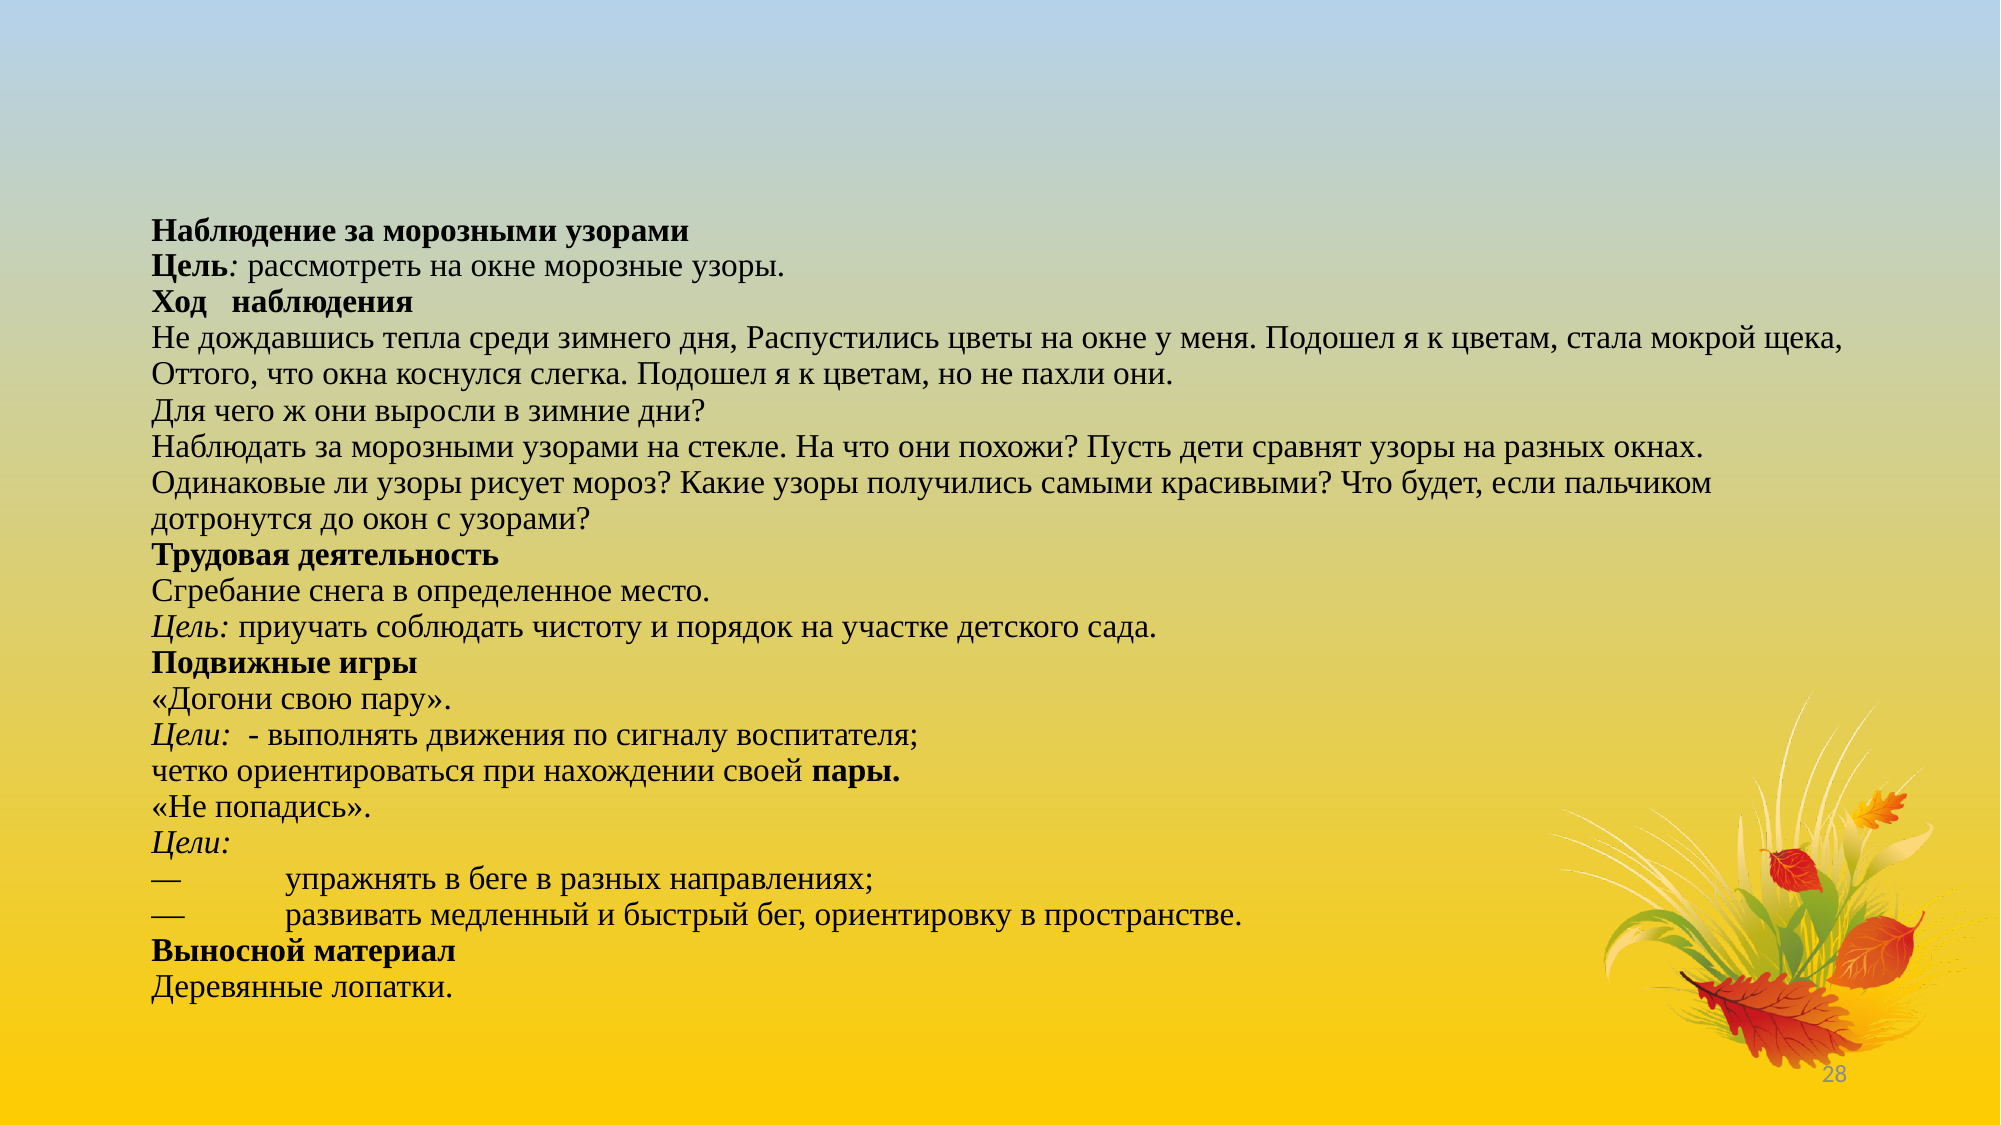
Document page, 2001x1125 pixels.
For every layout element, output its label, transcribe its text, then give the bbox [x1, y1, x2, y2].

title Наблюдение за морозными узорами Цель: рассмотреть на окне морозные узоры. Ход наблюдения Не дождавшись тепла среди зимнего дня, Распустились цветы на окне у меня. Подошел я к цветам, стала мокрой щека, Оттого, что окна коснулся слегка. Подошел я к цветам, но не пахли они. Для чего ж они выросли в зимние дни? Наблюдать за морозными узорами на стекле. На что они похожи? Пусть дети сравнят узоры на разных окнах. Одинаковые ли узоры рисует мороз? Какие узоры получились самыми красивыми? Что будет, если пальчиком дотронутся до окон с узорами? Трудовая деятельность Сгребание снега в определенное место. Цель: приучать соблюдать чистоту и порядок на участке детского сада. Подвижные игры «Догони свою пару». Цели: - выполнять движения по сигналу воспитателя; четко ориентироваться при нахождении своей пары. «Не попадись». Цели: — упражнять в беге в разных направлениях; — развивать медленный и быстрый бег, ориентировку в пространстве. Выносной материал Деревянные лопатки. [136, 104, 1862, 1053]
slide_number 28 [1412, 1042, 1863, 1103]
picture [1546, 689, 2000, 1069]
